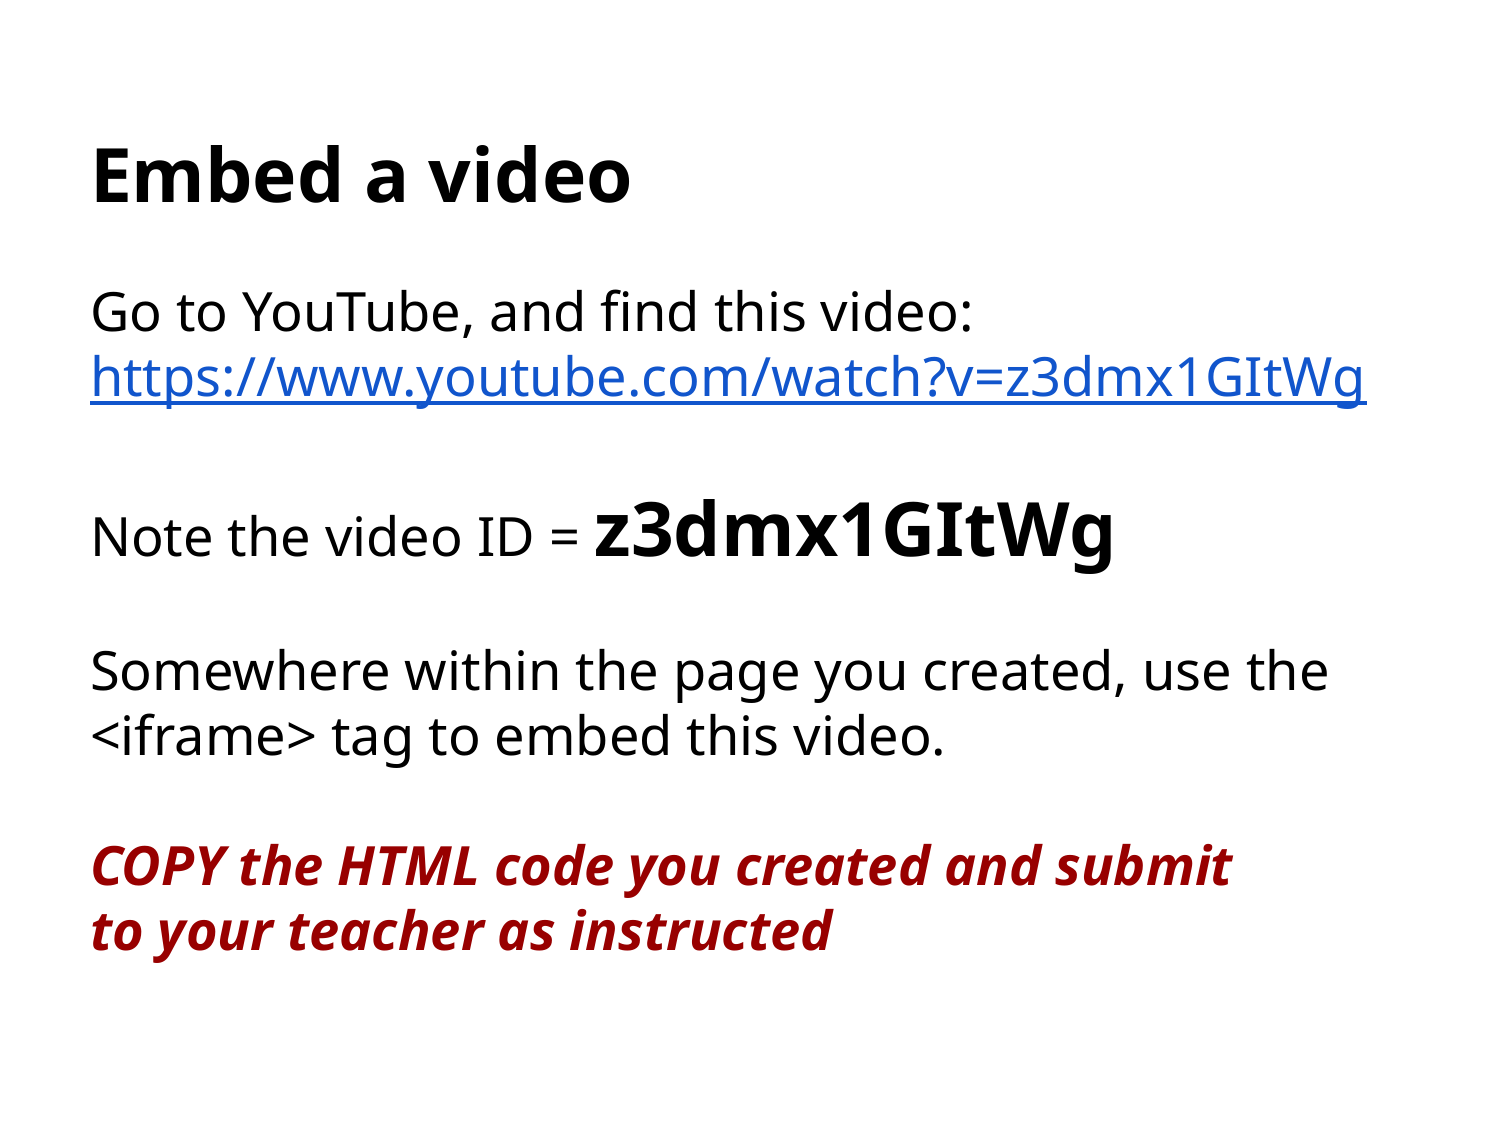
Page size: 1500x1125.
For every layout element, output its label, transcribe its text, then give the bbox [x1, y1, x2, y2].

list Go to YouTube, and find this video: https://www.youtube.com/watch?v=z3dmx1GItWg Note the video ID = z3dmx1GItWg Somewhere within the page you created, use the <iframe> tag to embed this video. COPY the HTML code you created and submit to your teacher as instructed [75, 262, 1425, 1078]
title Embed a video [75, 45, 1425, 233]
